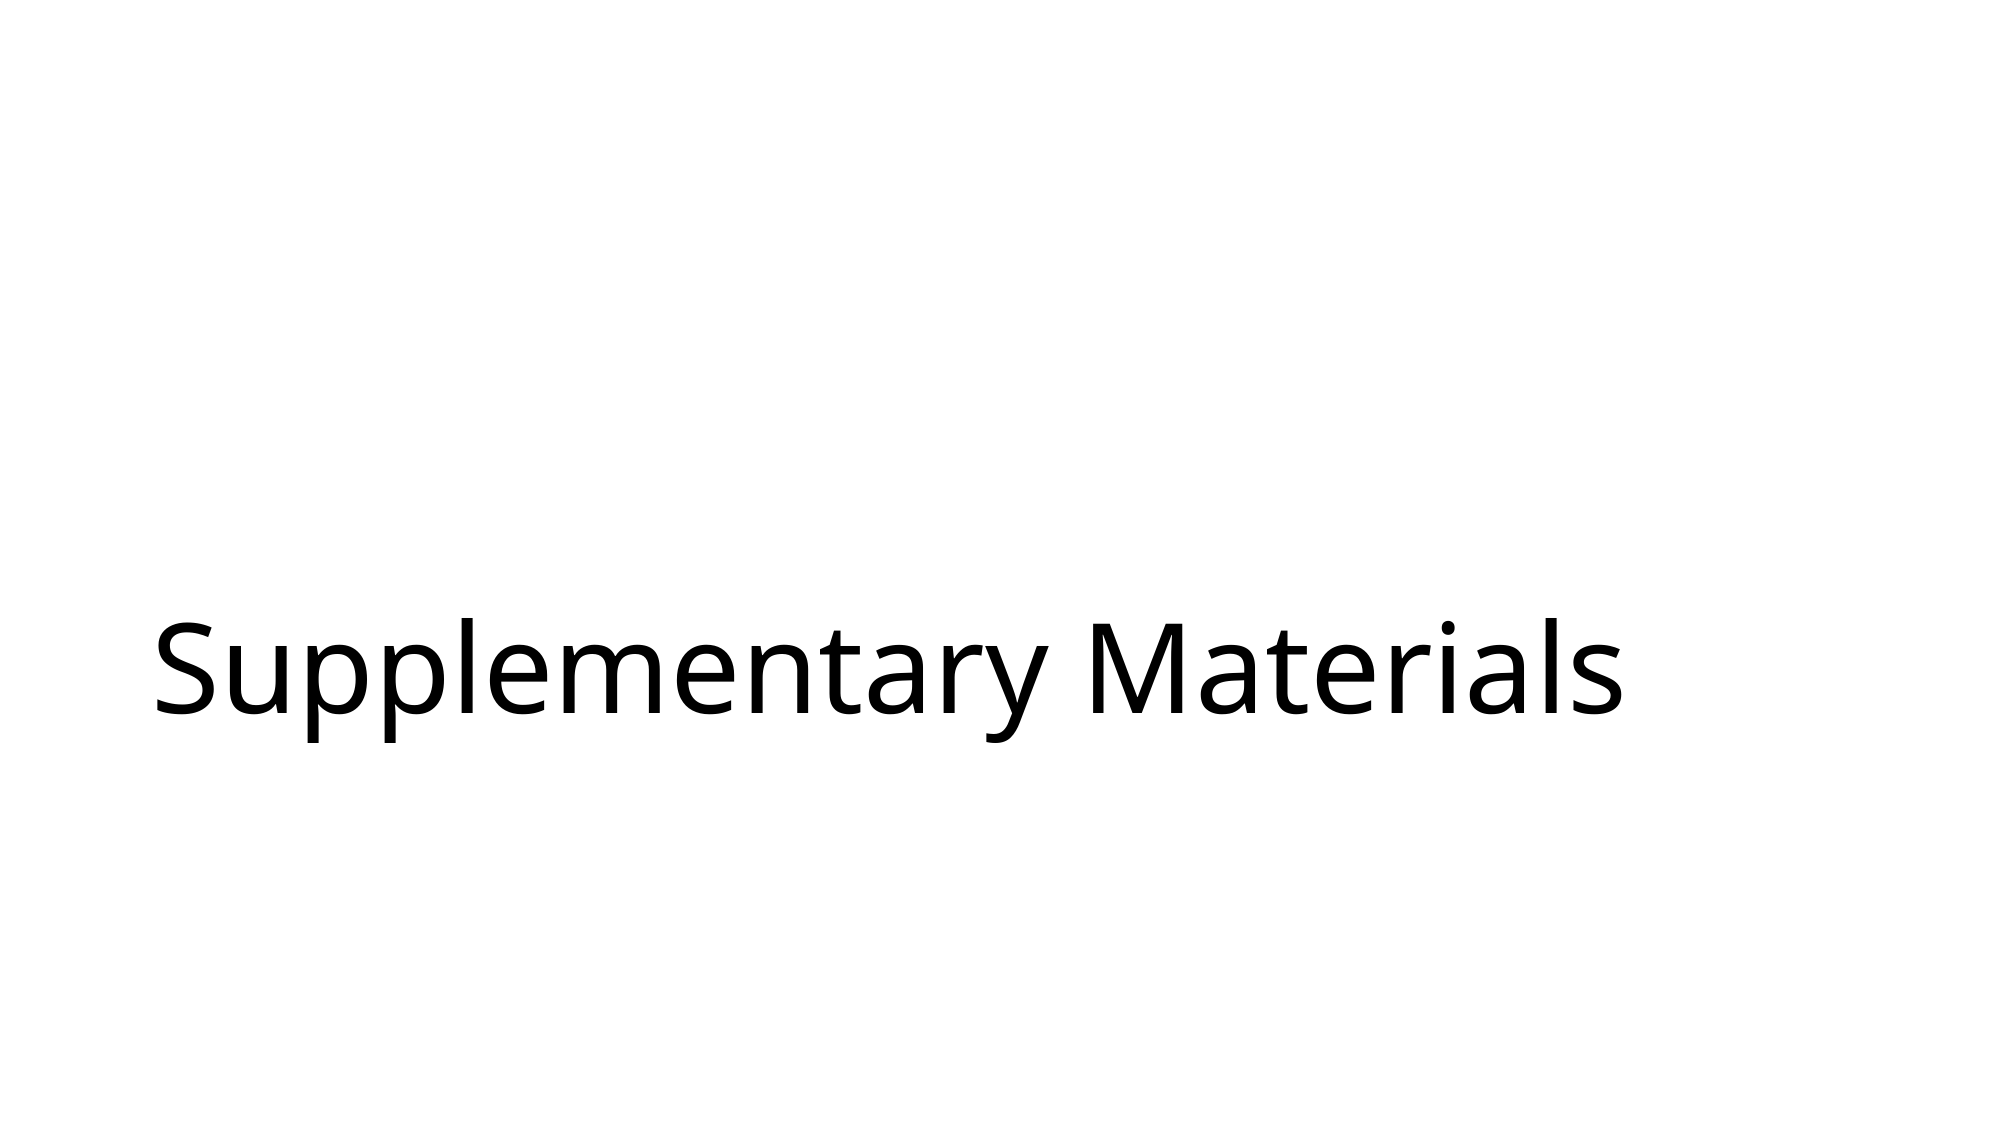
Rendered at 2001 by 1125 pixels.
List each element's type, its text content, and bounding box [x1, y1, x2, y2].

title Supplementary Materials [136, 280, 1862, 749]
